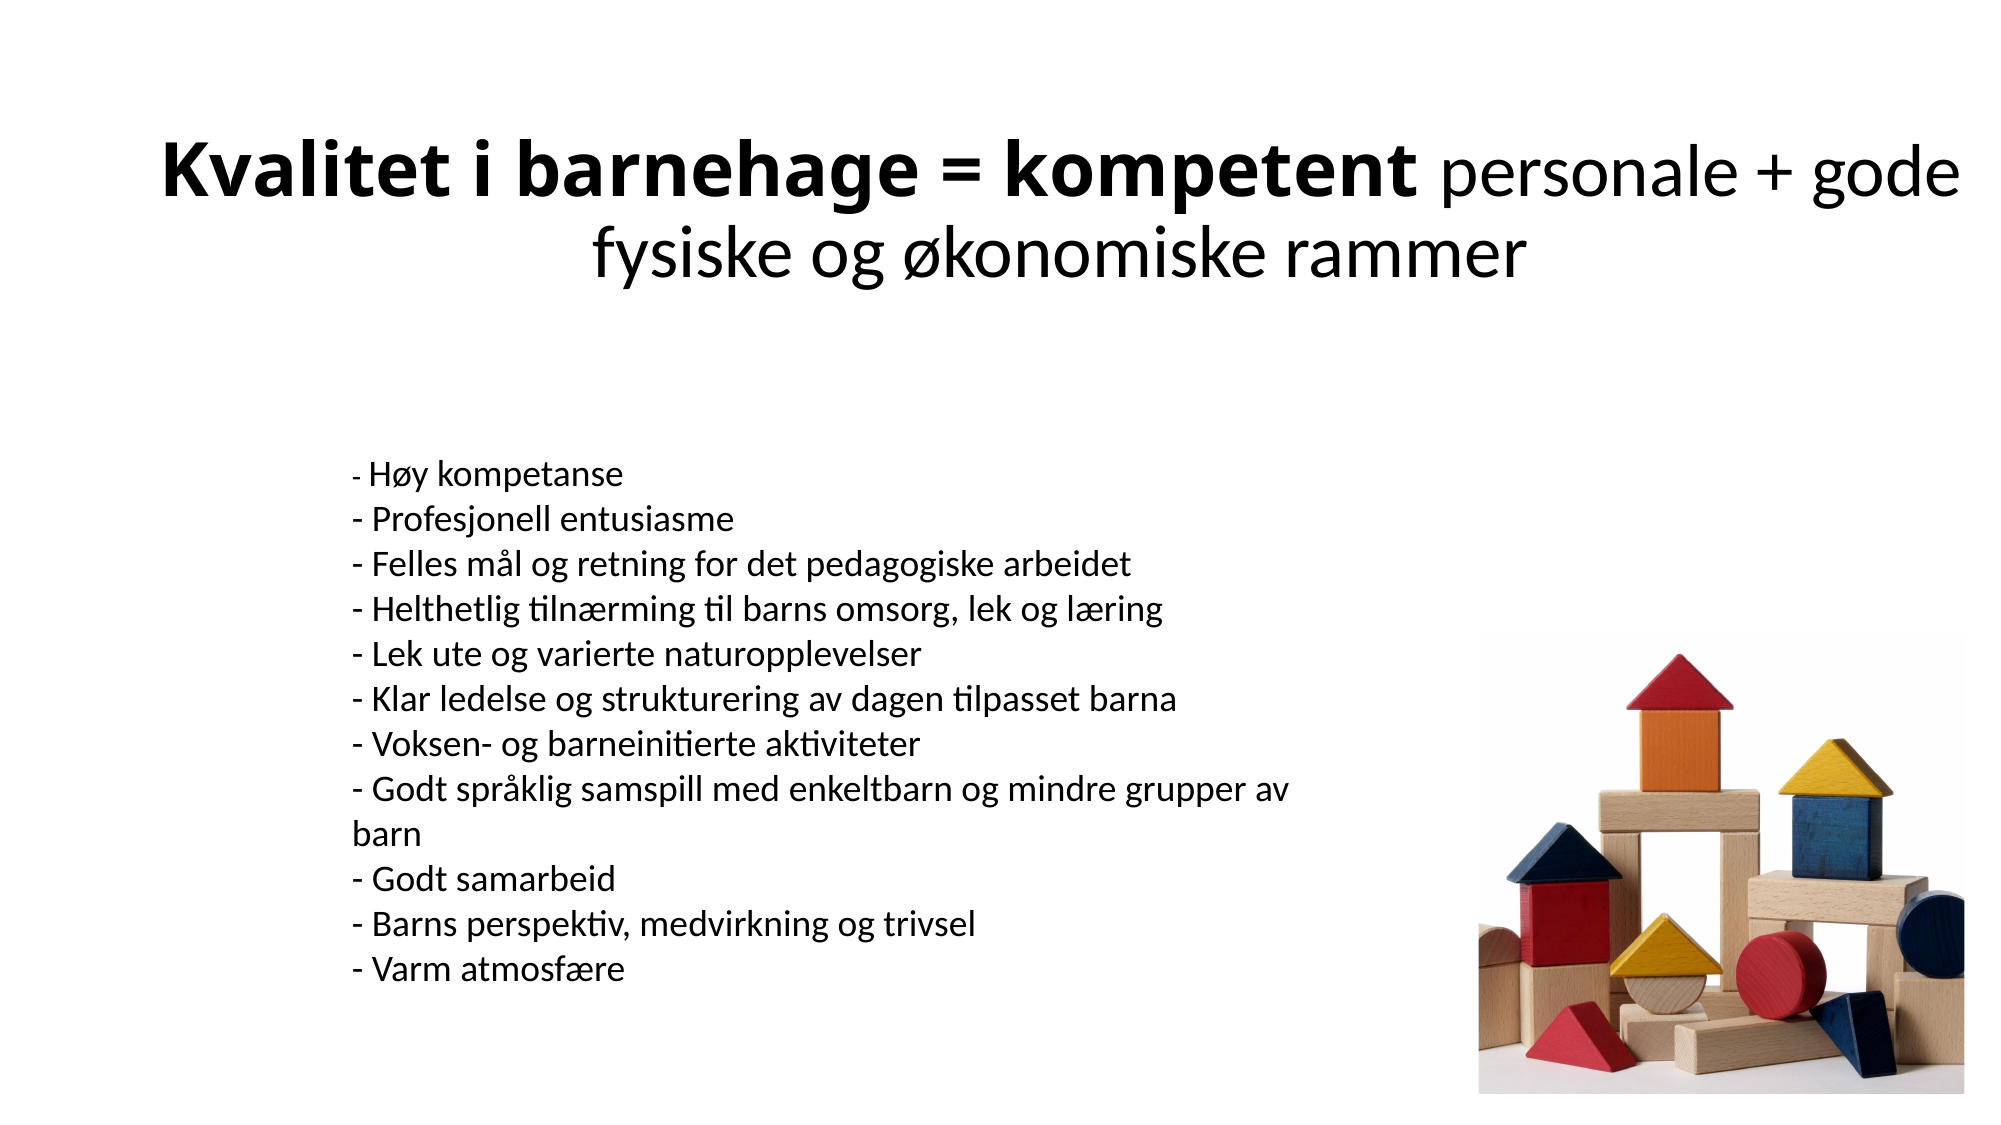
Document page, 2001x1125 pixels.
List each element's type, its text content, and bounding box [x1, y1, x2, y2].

picture [1478, 633, 1965, 1094]
text_box - Høy kompetanse - Profesjonell entusiasme - Felles mål og retning for det pedagogiske arbeidet - Helthetlig tilnærming til barns omsorg, lek og læring - Lek ute og varierte naturopplevelser - Klar ledelse og strukturering av dagen tilpasset barna - Voksen- og barneinitierte aktiviteter - Godt språklig samspill med enkeltbarn og mindre grupper av barn - Godt samarbeid - Barns perspektiv, medvirkning og trivsel - Varm atmosfære [337, 407, 1383, 1042]
title Kvalitet i barnehage = kompetent personale + gode fysiske og økonomiske rammer [39, 124, 2000, 375]
text_box [358, 318, 1583, 846]
